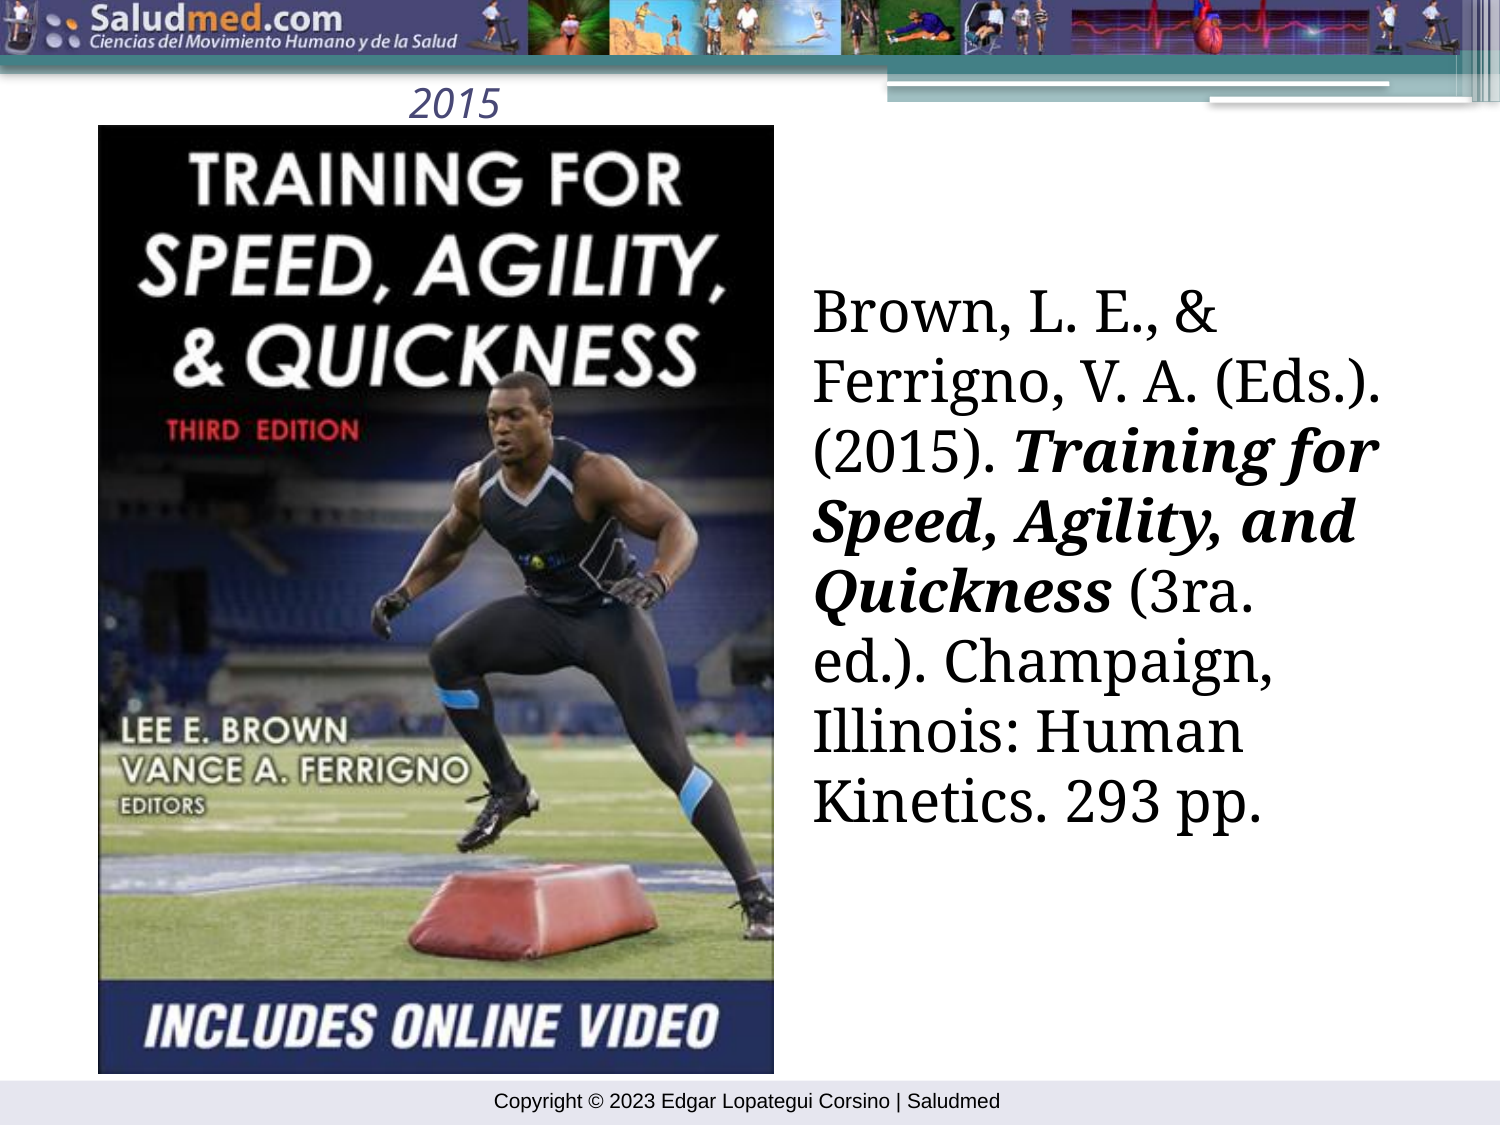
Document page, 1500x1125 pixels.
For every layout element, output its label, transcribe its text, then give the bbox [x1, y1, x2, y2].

text_box 2015 [383, 78, 526, 122]
picture [98, 125, 774, 1074]
picture [0, 0, 1460, 55]
text_box Brown, L. E., & Ferrigno, V. A. (Eds.). (2015). Training for Speed, Agility, and Quickness (3ra. ed.). Champaign, Illinois: Human Kinetics. 293 pp. [797, 267, 1400, 917]
